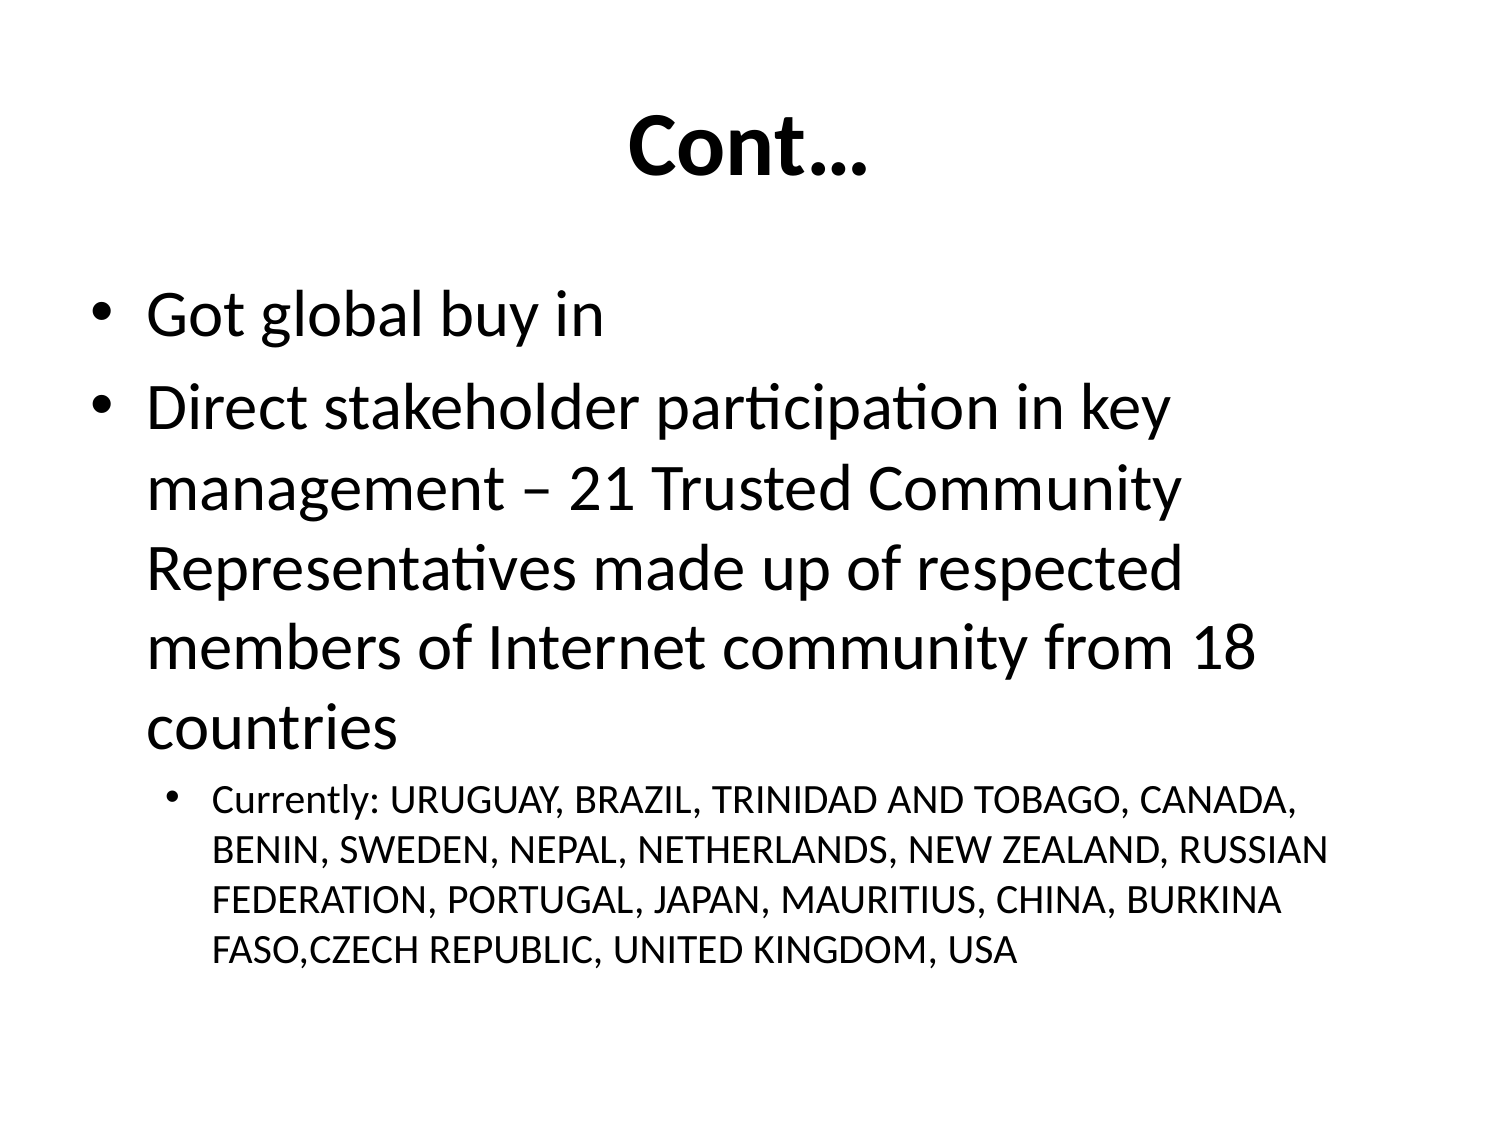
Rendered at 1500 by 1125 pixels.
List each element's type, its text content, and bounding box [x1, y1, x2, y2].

list Got global buy in Direct stakeholder participation in key management – 21 Trusted Community Representatives made up of respected members of Internet community from 18 countries Currently: URUGUAY, BRAZIL, TRINIDAD AND TOBAGO, CANADA, BENIN, SWEDEN, NEPAL, NETHERLANDS, NEW ZEALAND, RUSSIAN FEDERATION, PORTUGAL, JAPAN, MAURITIUS, CHINA, BURKINA FASO,CZECH REPUBLIC, UNITED KINGDOM, USA [75, 262, 1425, 1005]
title Cont… [75, 45, 1425, 233]
